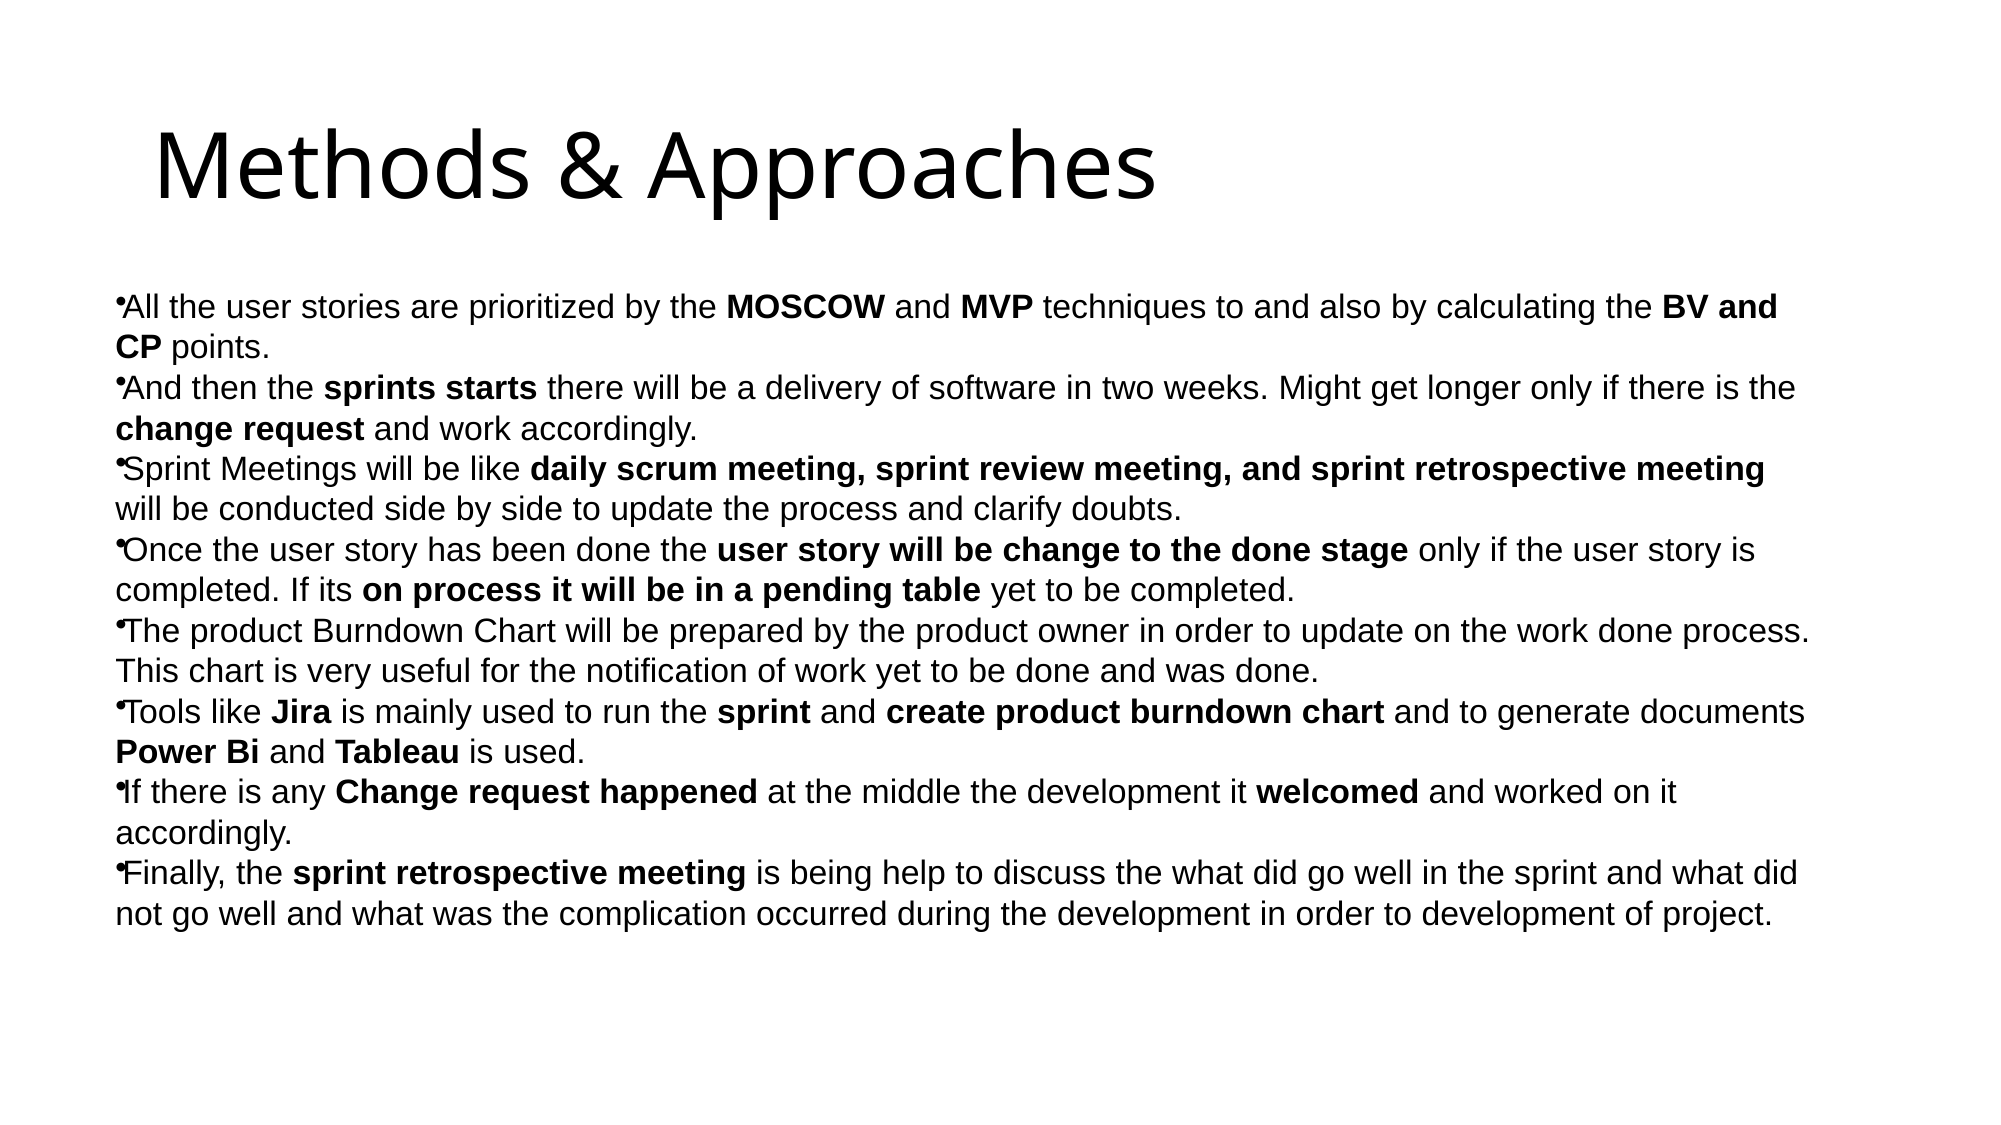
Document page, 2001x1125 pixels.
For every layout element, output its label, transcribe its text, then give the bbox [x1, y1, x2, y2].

list All the user stories are prioritized by the MOSCOW and MVP techniques to and also by calculating the BV and CP points. And then the sprints starts there will be a delivery of software in two weeks. Might get longer only if there is the change request and work accordingly. Sprint Meetings will be like daily scrum meeting, sprint review meeting, and sprint retrospective meeting will be conducted side by side to update the process and clarify doubts. Once the user story has been done the user story will be change to the done stage only if the user story is completed. If its on process it will be in a pending table yet to be completed. The product Burndown Chart will be prepared by the product owner in order to update on the work done process. This chart is very useful for the notification of work yet to be done and was done. Tools like Jira is mainly used to run the sprint and create product burndown chart and to generate documents Power Bi and Tableau is used. If there is any Change request happened at the middle the development it welcomed and worked on it accordingly. Finally, the sprint retrospective meeting is being help to discuss the what did go well in the sprint and what did not go well and what was the complication occurred during the development in order to development of project. [100, 277, 1826, 308]
text_box [0, 308, 2000, 384]
title Methods & Approaches [137, 59, 1863, 278]
list All the user stories are prioritized by the MOSCOW and MVP techniques to and also by calculating the BV and CP points. And then the sprints starts there will be a delivery of software in two weeks. Might get longer only if there is the change request and work accordingly. Sprint Meetings will be like daily scrum meeting, sprint review meeting, and sprint retrospective meeting will be conducted side by side to update the process and clarify doubts. Once the user story has been done the user story will be change to the done stage only if the user story is completed. If its on process it will be in a pending table yet to be completed. The product Burndown Chart will be prepared by the product owner in order to update on the work done process. This chart is very useful for the notification of work yet to be done and was done. Tools like Jira is mainly used to run the sprint and create product burndown chart and to generate documents Power Bi and Tableau is used. If there is any Change request happened at the middle the development it welcomed and worked on it accordingly. Finally, the sprint retrospective meeting is being help to discuss the what did go well in the sprint and what did not go well and what was the complication occurred during the development in order to development of project. [100, 384, 1826, 992]
